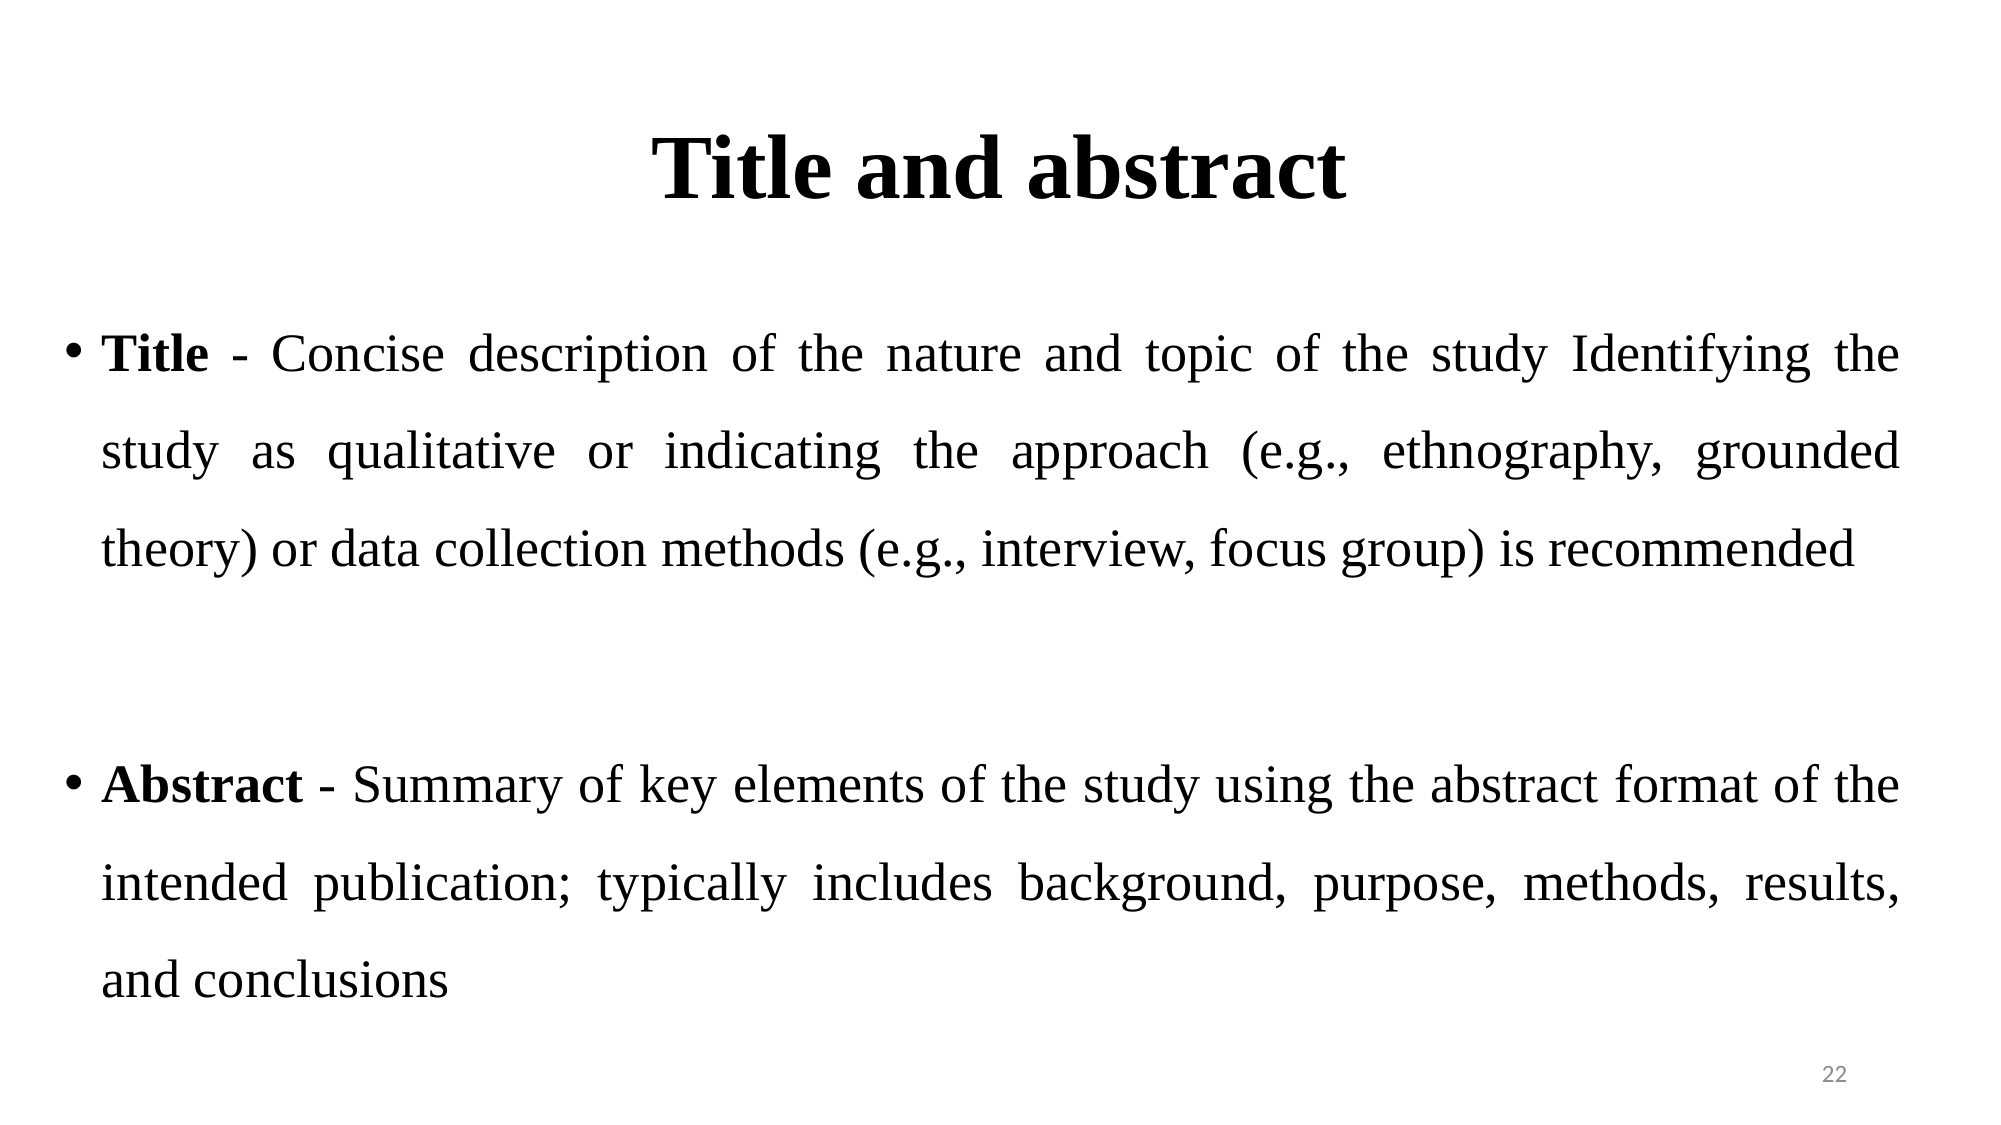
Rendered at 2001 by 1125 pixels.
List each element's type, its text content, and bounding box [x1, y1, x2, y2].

list Title - Concise description of the nature and topic of the study Identifying the study as qualitative or indicating the approach (e.g., ethnography, grounded theory) or data collection methods (e.g., interview, focus group) is recommended Abstract - Summary of key elements of the study using the abstract format of the intended publication; typically includes background, purpose, methods, results, and conclusions [49, 277, 1918, 992]
title Title and abstract [137, 59, 1863, 277]
slide_number 22 [1412, 1042, 1863, 1103]
